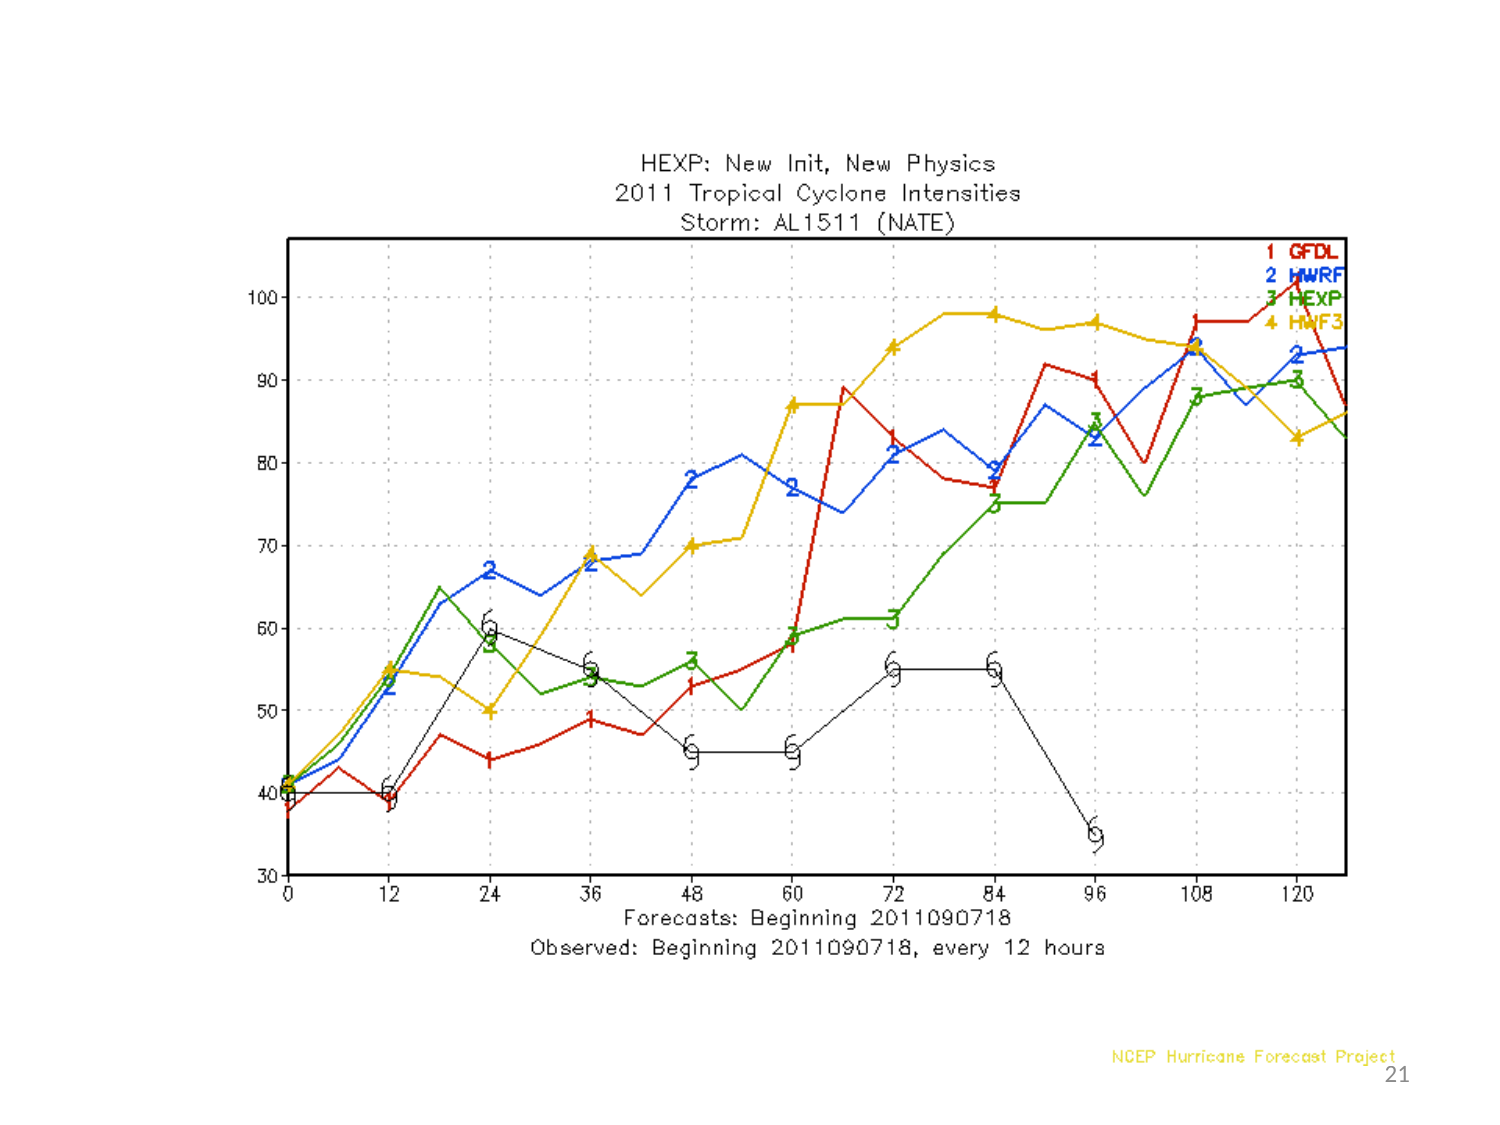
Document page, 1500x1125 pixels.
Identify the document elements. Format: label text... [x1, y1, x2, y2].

picture [98, 59, 1401, 1066]
slide_number 21 [1074, 1042, 1425, 1103]
